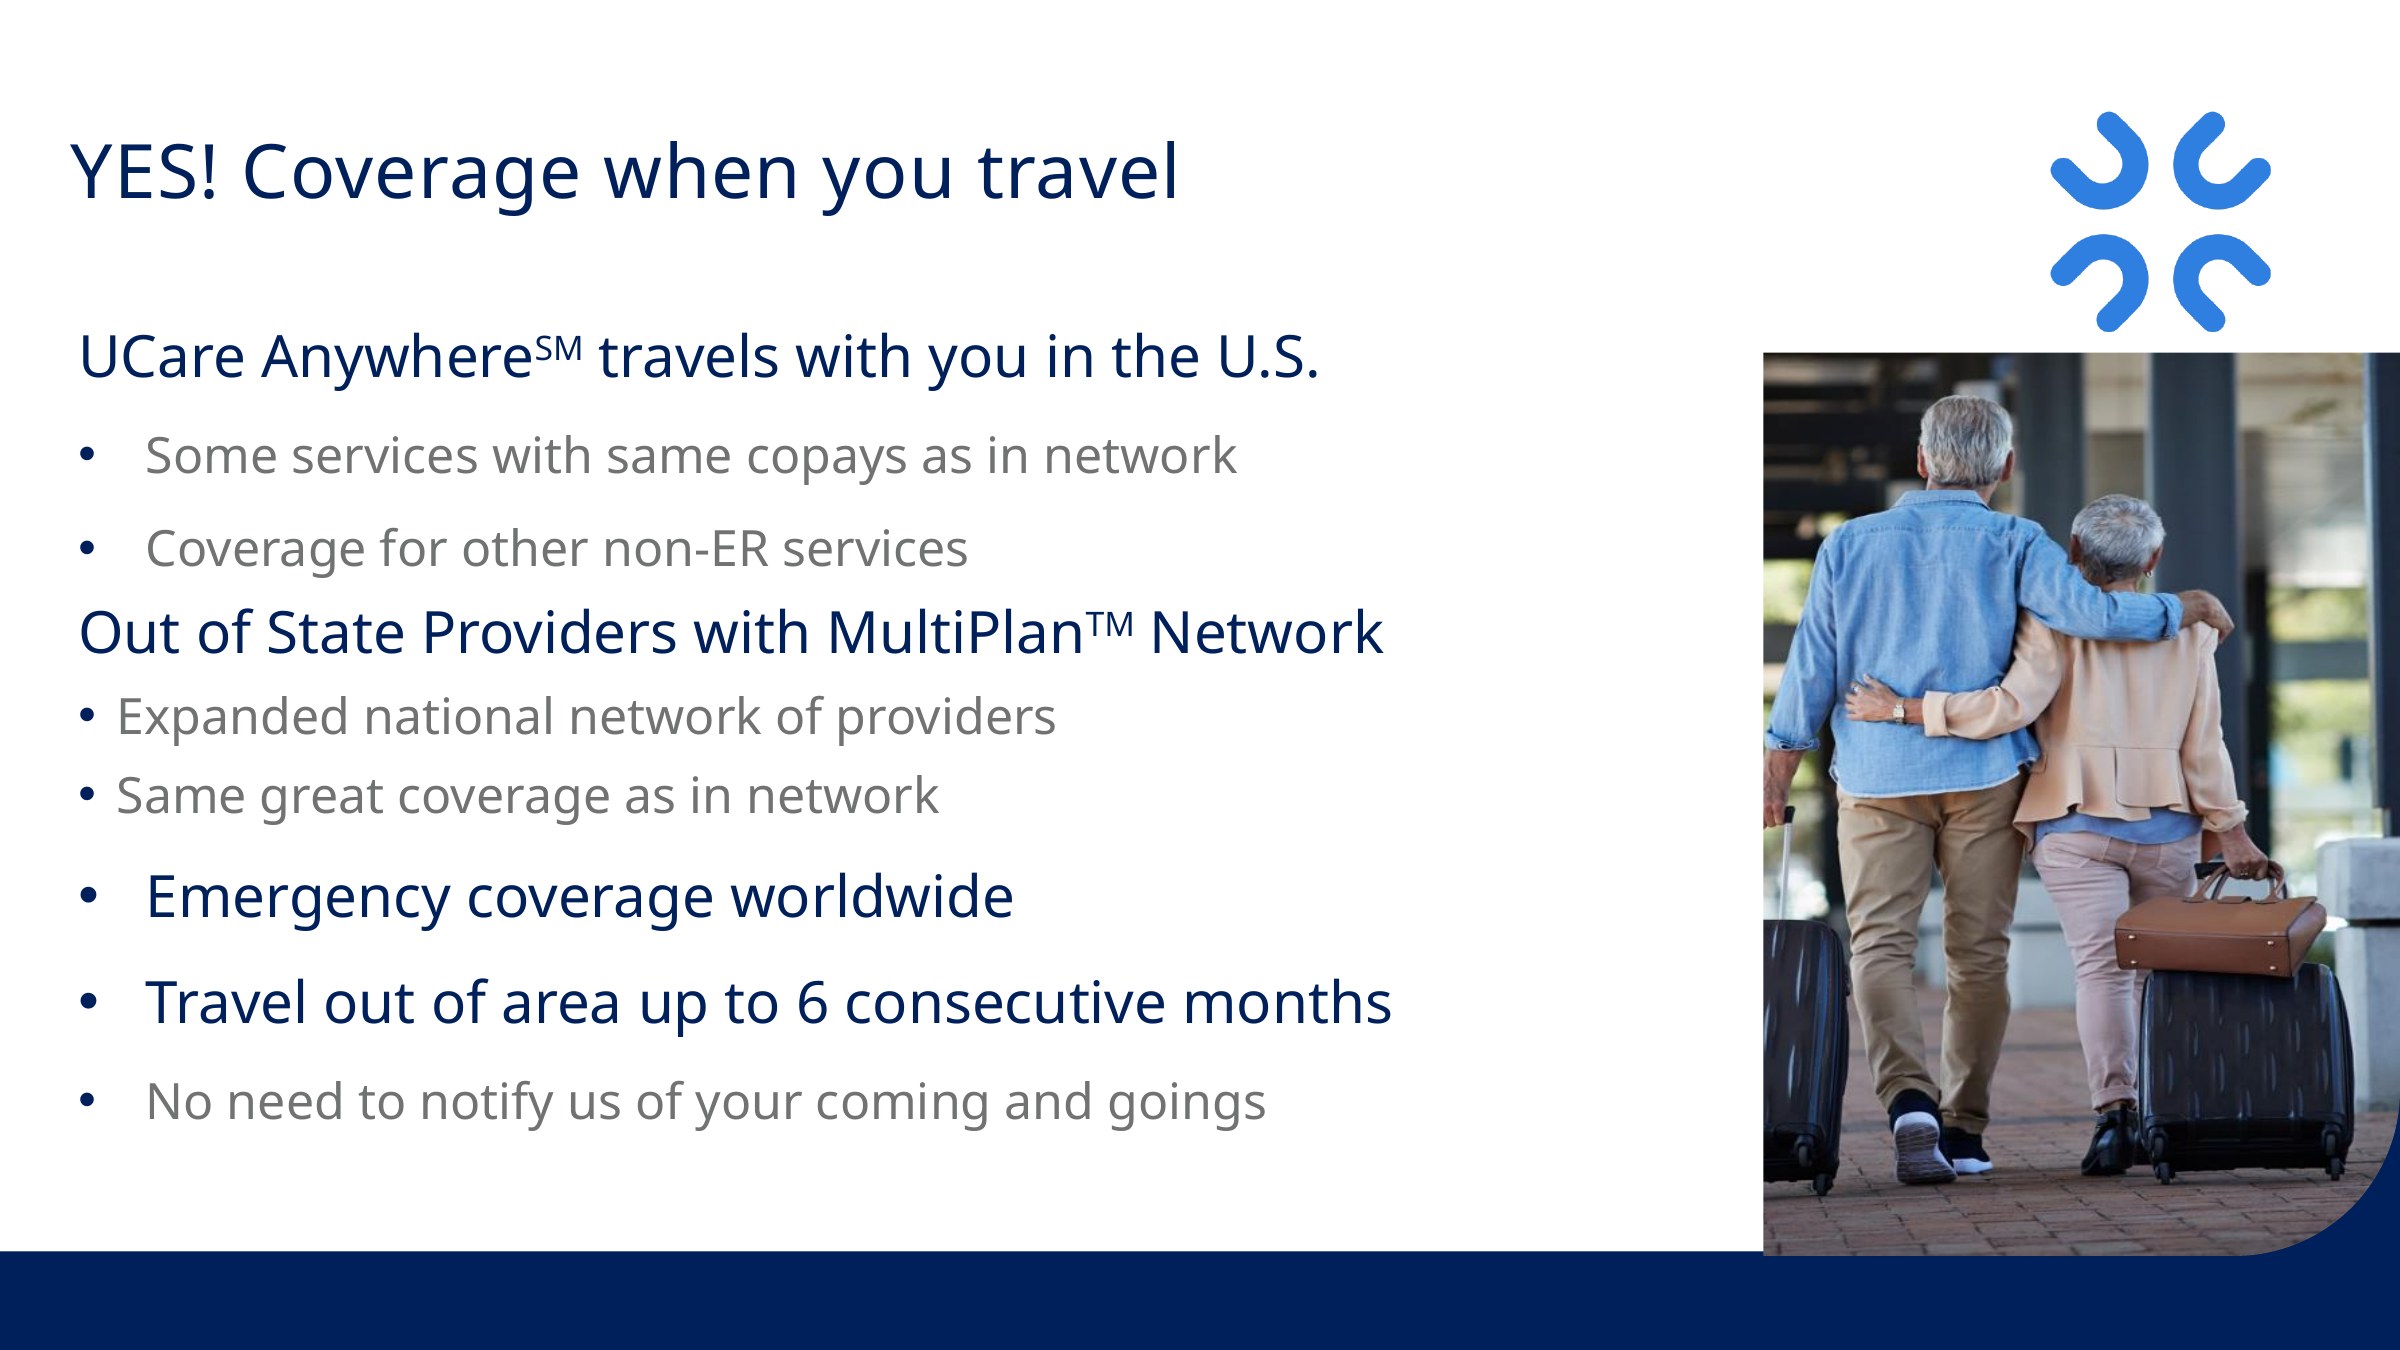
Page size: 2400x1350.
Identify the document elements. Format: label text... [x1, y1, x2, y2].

title YES! Coverage when you travel [55, 80, 2168, 223]
list UCare AnywhereSM travels with you in the U.S. Some services with same copays as in network Coverage for other non-ER services Out of State Providers with MultiPlanTM Network Expanded national network of providers Same great coverage as in network Emergency coverage worldwide Travel out of area up to 6 consecutive months No need to notify us of your coming and goings [55, 223, 2224, 1213]
picture [0, 352, 2400, 1350]
picture [2168, 111, 2271, 332]
